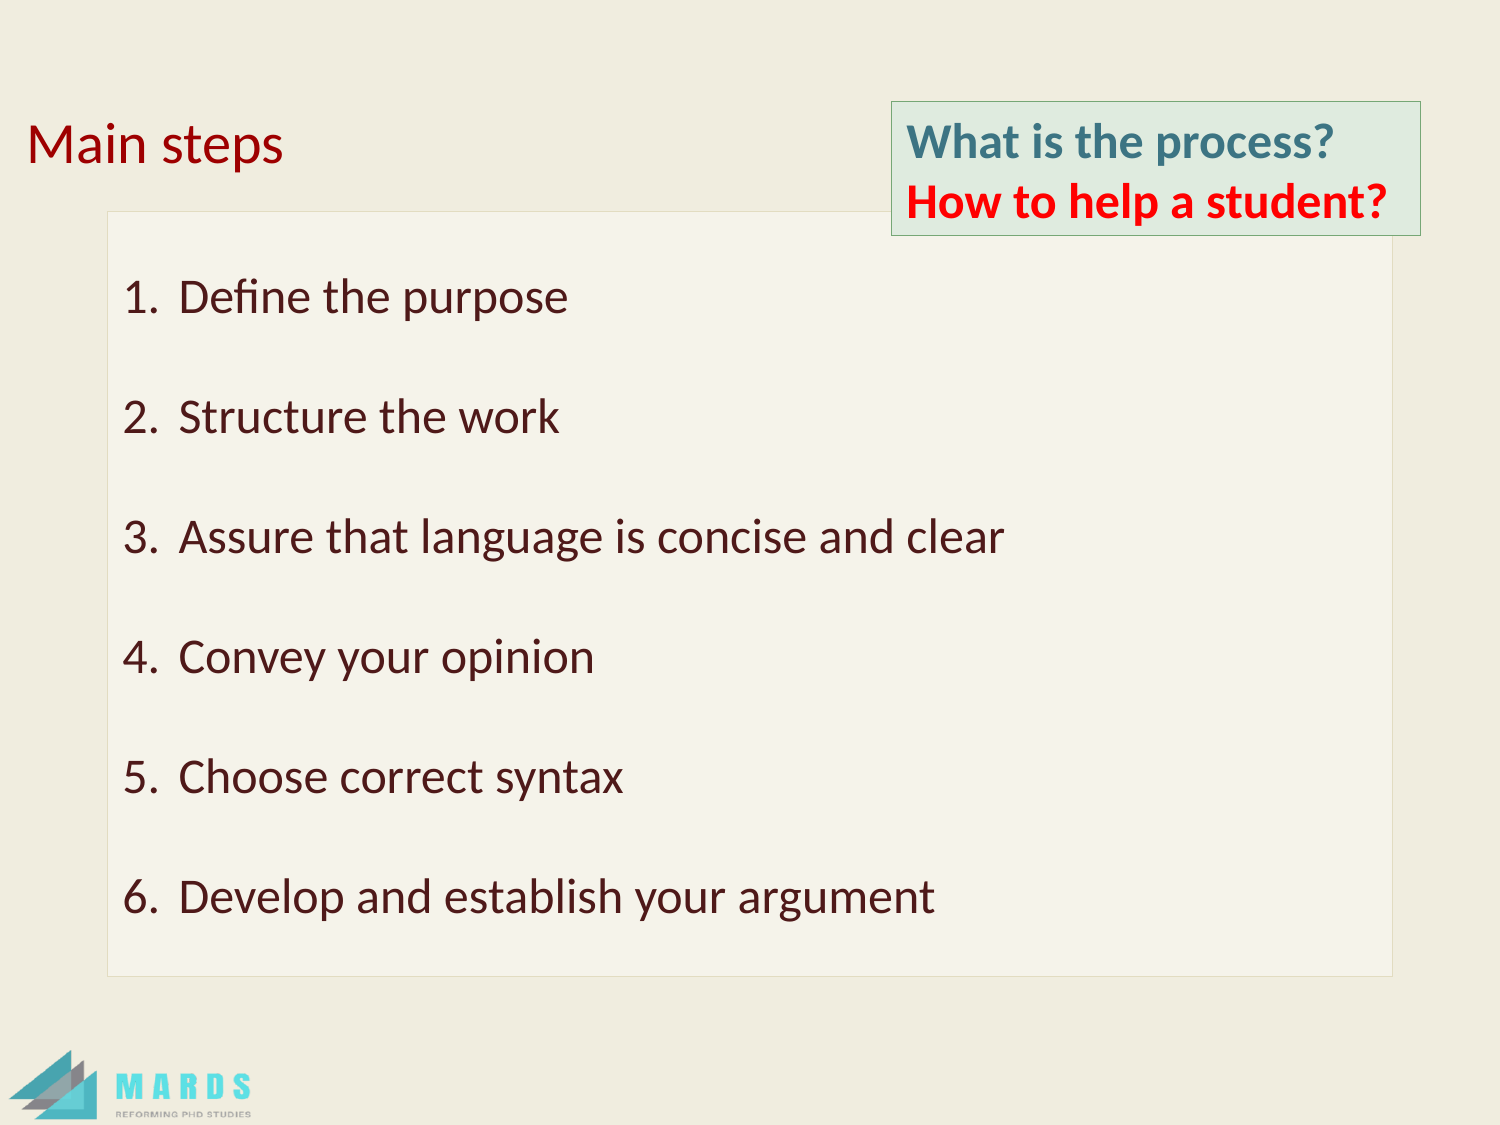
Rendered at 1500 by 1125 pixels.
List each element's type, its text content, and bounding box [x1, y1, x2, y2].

text_box What is the process? How to help a student? [891, 101, 1421, 236]
text_box Define the purpose Structure the work Assure that language is concise and clear Convey your opinion Choose correct syntax Develop and establish your argument [107, 211, 1393, 977]
picture [0, 1037, 261, 1121]
text_box Main steps [11, 98, 308, 183]
